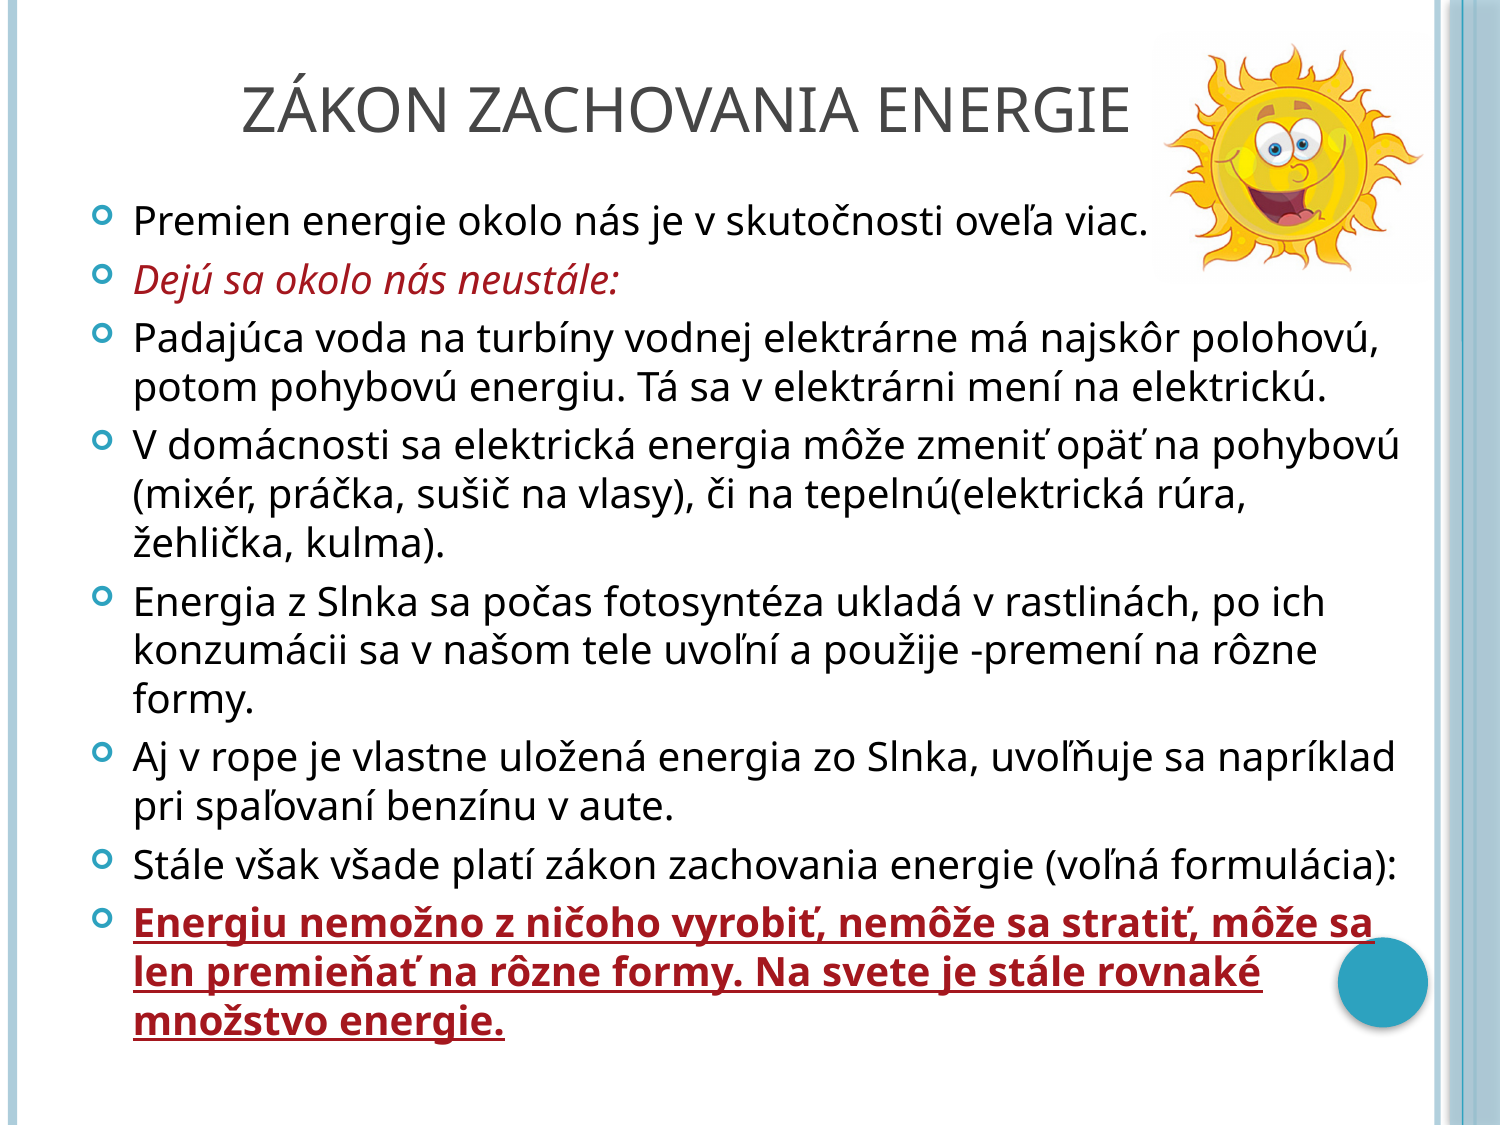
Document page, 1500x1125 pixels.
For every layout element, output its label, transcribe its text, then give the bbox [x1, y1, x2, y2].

picture [1151, 30, 1436, 285]
list Premien energie okolo nás je v skutočnosti oveľa viac. Dejú sa okolo nás neustále: Padajúca voda na turbíny vodnej elektrárne má najskôr polohovú, potom pohybovú energiu. Tá sa v elektrárni mení na elektrickú. V domácnosti sa elektrická energia môže zmeniť opäť na pohybovú (mixér, práčka, sušič na vlasy), či na tepelnú(elektrická rúra, žehlička, kulma). Energia z Slnka sa počas fotosyntéza ukladá v rastlinách, po ich konzumácii sa v našom tele uvoľní a použije -premení na rôzne formy. Aj v rope je vlastne uložená energia zo Slnka, uvoľňuje sa napríklad pri spaľovaní benzínu v aute. Stále však všade platí zákon zachovania energie (voľná formulácia): Energiu nemožno z ničoho vyrobiť, nemôže sa stratiť, môže sa len premieňať na rôzne formy. Na svete je stále rovnaké množstvo energie. [75, 187, 1430, 1062]
title Zákon zachovania energie [75, 45, 1145, 153]
